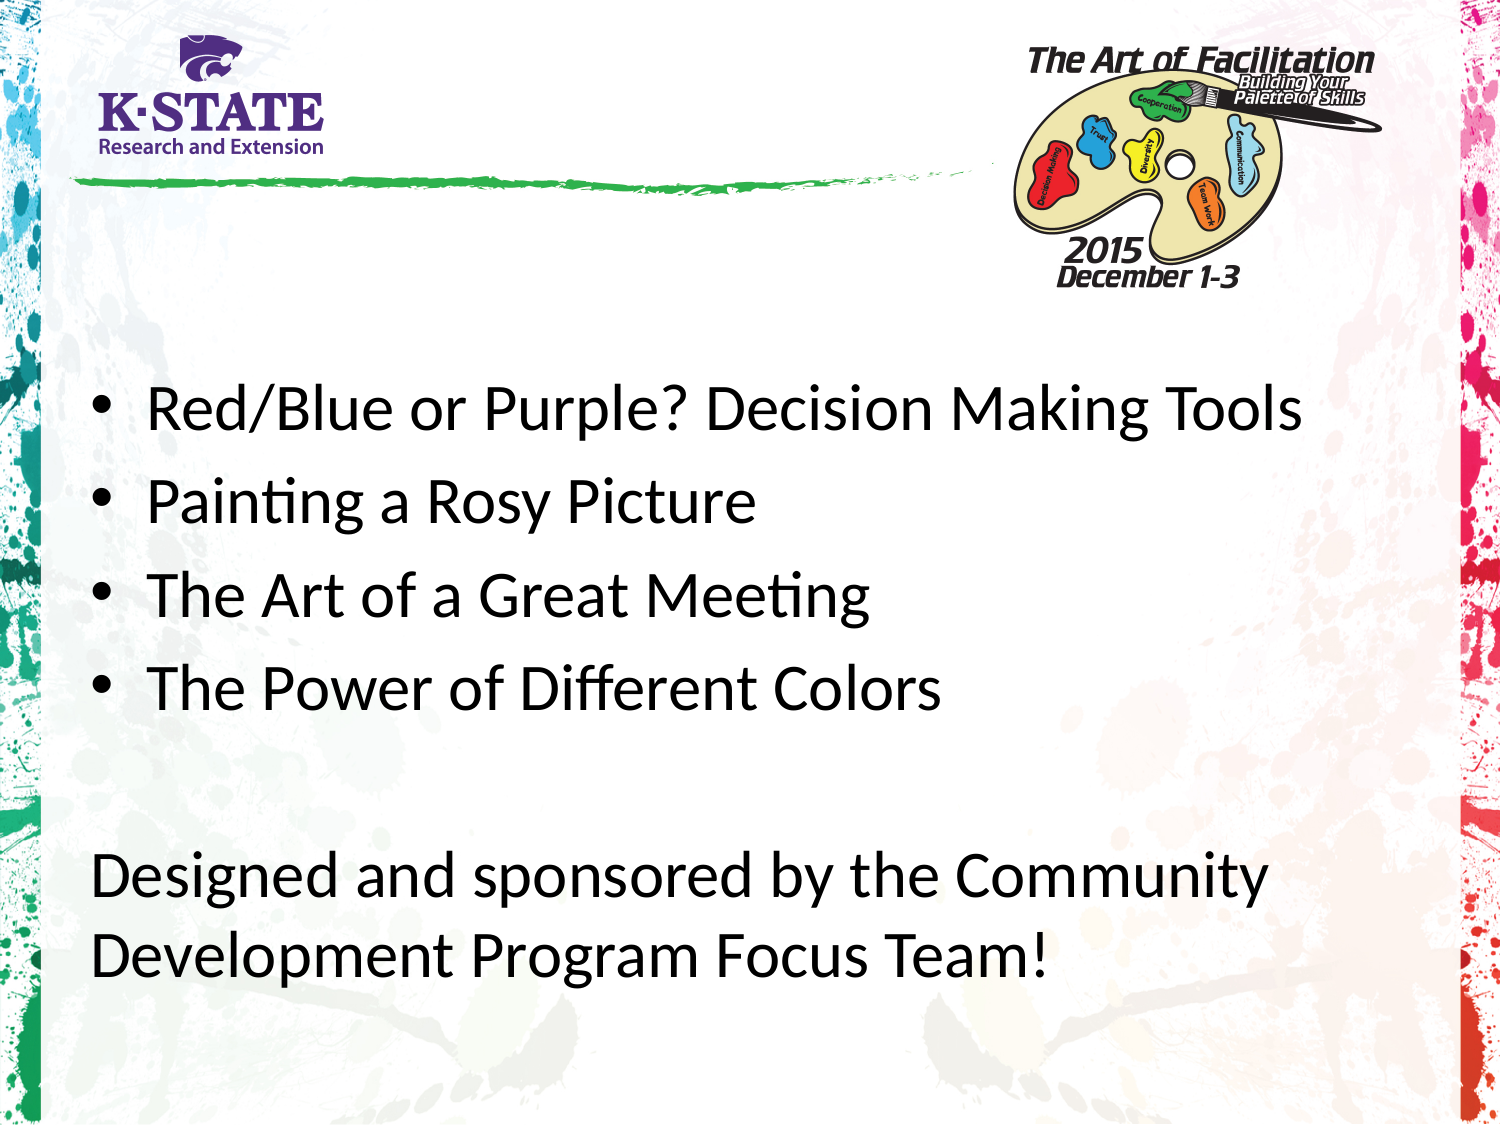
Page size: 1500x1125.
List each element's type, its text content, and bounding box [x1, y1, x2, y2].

list Red/Blue or Purple? Decision Making Tools Painting a Rosy Picture The Art of a Great Meeting The Power of Different Colors Designed and sponsored by the Community Development Program Focus Team! [75, 262, 1425, 1005]
picture [0, 0, 1500, 1125]
